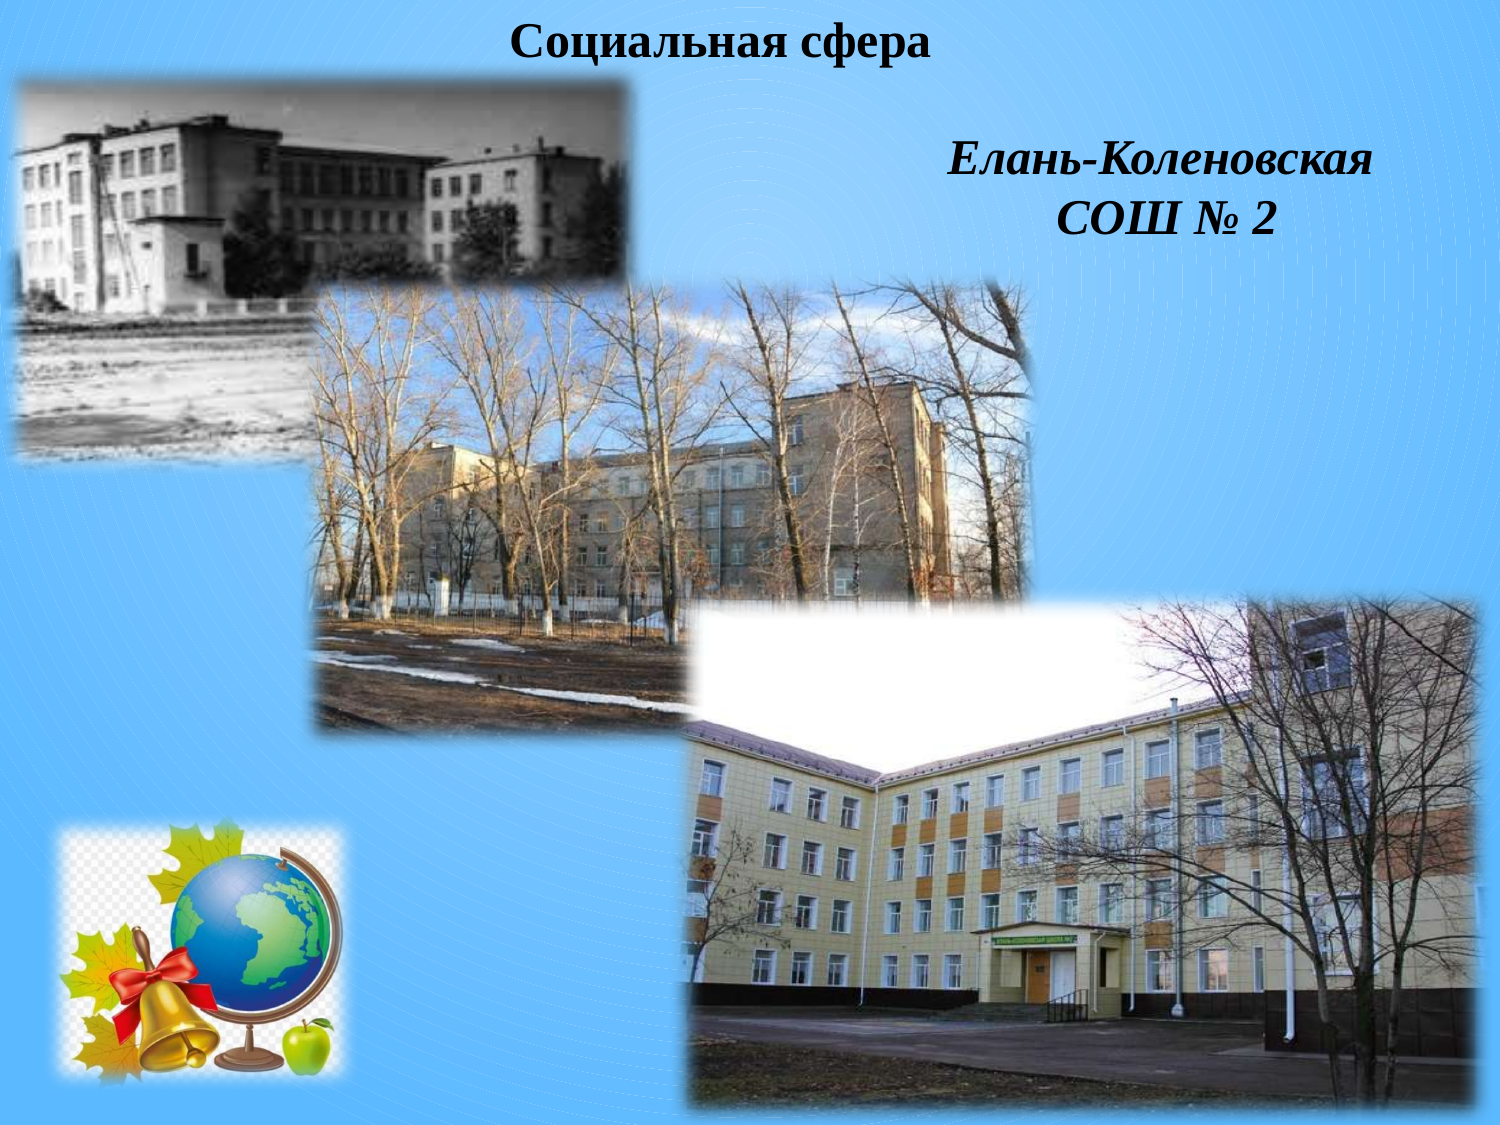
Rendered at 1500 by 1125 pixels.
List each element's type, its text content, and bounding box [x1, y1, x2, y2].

text_box Елань-Коленовская СОШ № 2 [891, 117, 1430, 252]
picture [41, 810, 361, 1094]
picture [0, 60, 1493, 1125]
text_box Социальная сфера [222, 0, 1219, 135]
